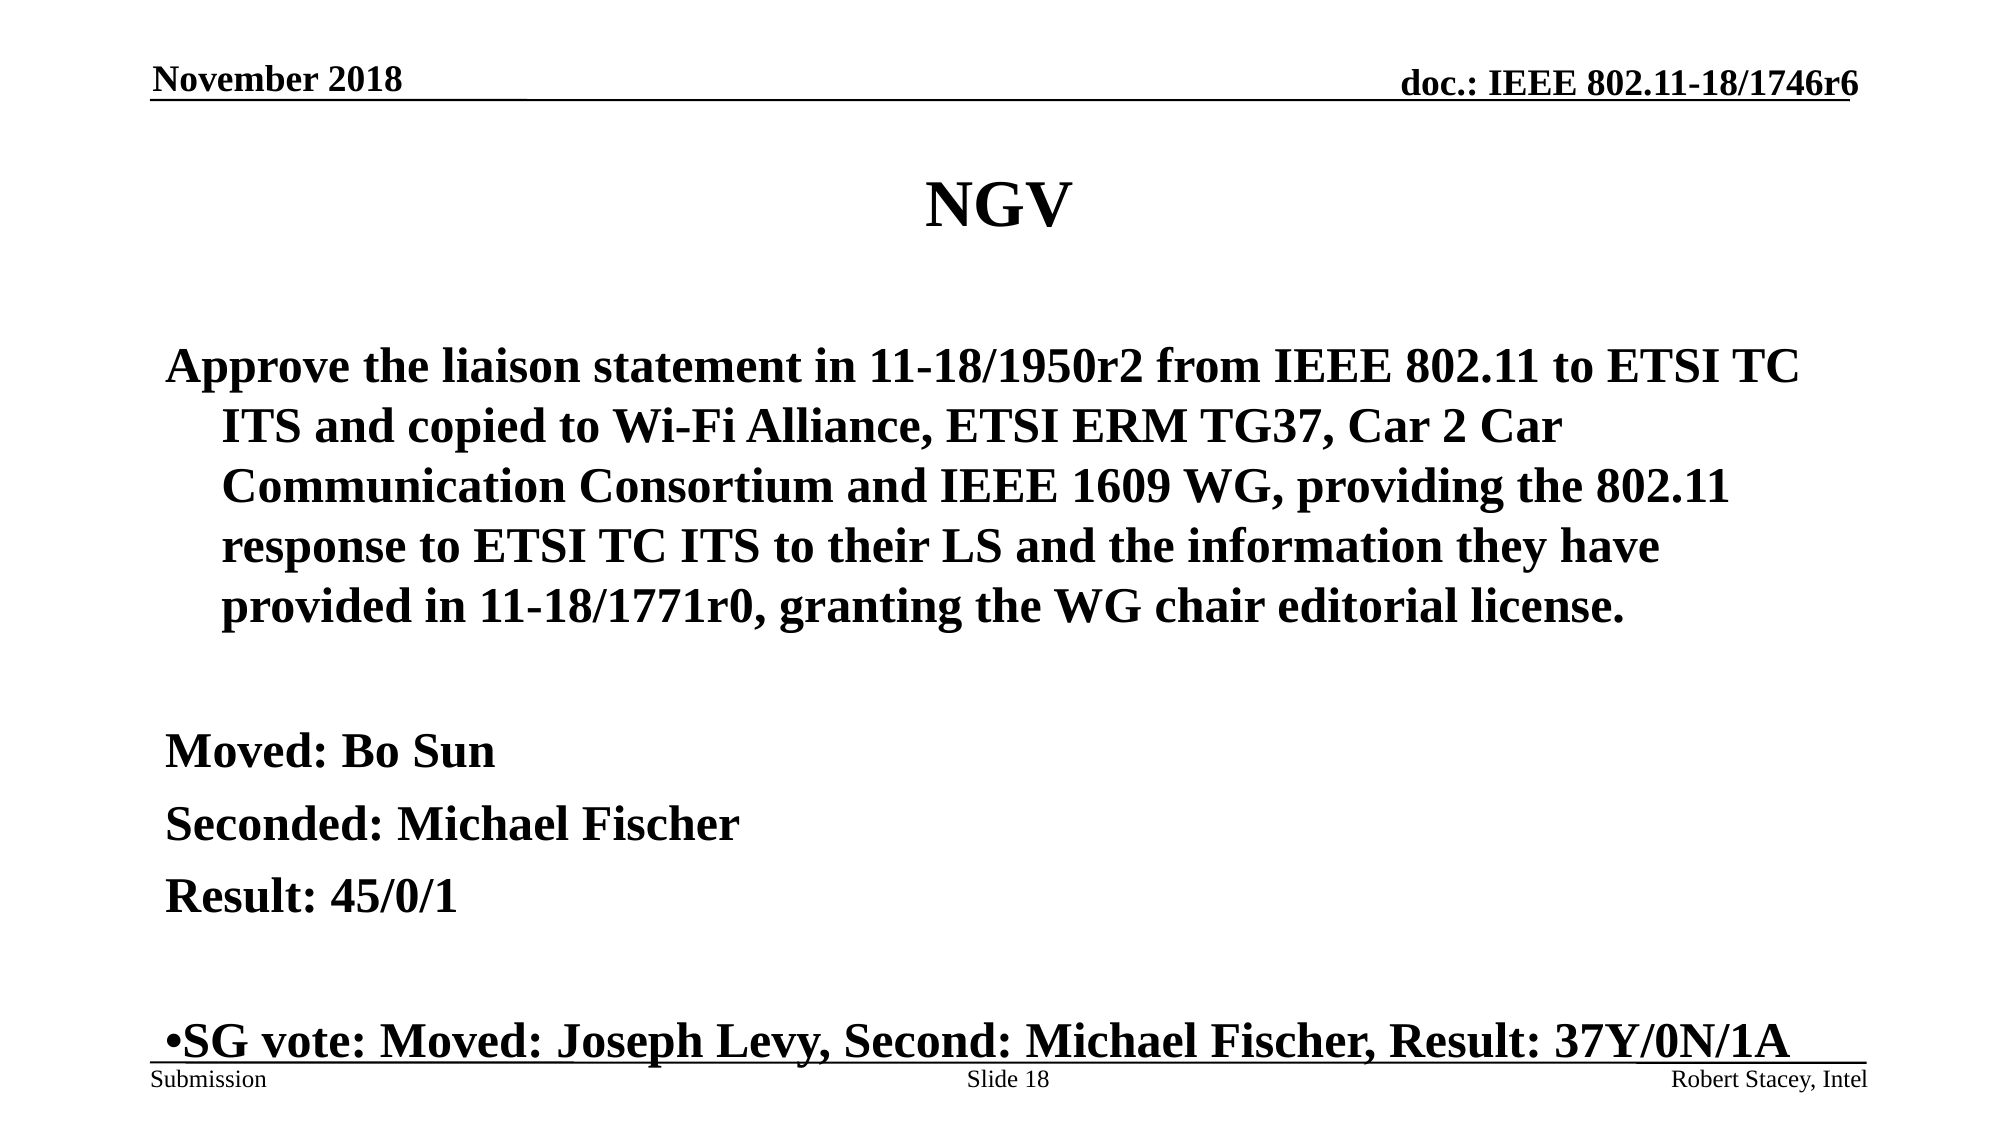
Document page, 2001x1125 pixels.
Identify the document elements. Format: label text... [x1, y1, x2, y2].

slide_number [152, 54, 563, 100]
slide_number Slide 18 [950, 1061, 1067, 1123]
list Approve the liaison statement in 11-18/1950r2 from IEEE 802.11 to ETSI TC ITS and copied to Wi-Fi Alliance, ETSI ERM TG37, Car 2 Car Communication Consortium and IEEE 1609 WG, providing the 802.11 response to ETSI TC ITS to their LS and the information they have provided in 11-18/1771r0, granting the WG chair editorial license. Moved: Bo Sun Seconded: Michael Fischer Result: 45/0/1 •SG vote: Moved: Joseph Levy, Second: Michael Fischer, Result: 37Y/0N/1A [149, 324, 1850, 1000]
title NGV [149, 112, 1850, 288]
footer Robert Stacey, Intel [1171, 1061, 1869, 1093]
